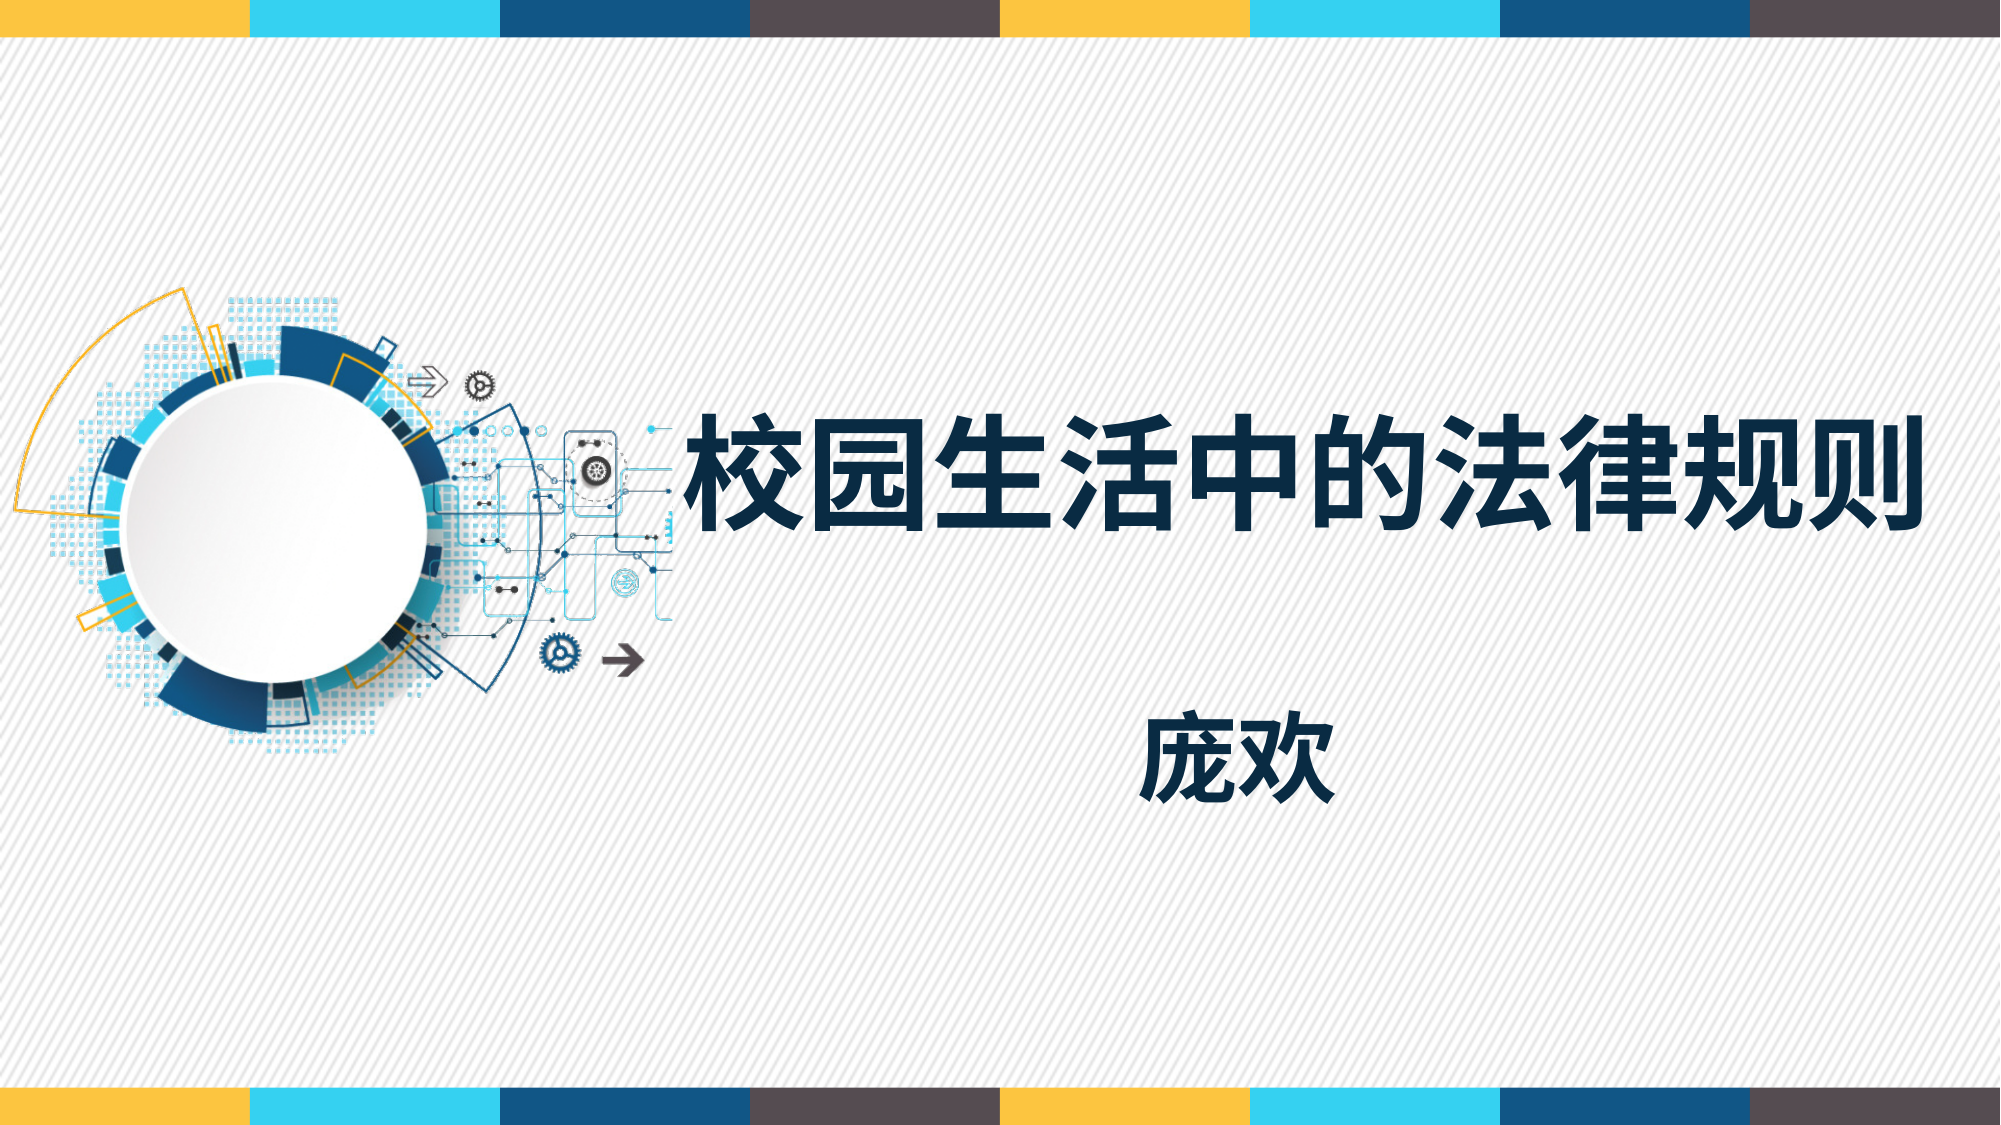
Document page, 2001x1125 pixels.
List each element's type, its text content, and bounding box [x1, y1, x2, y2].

picture [0, 38, 2000, 1087]
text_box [0, 1087, 2000, 1125]
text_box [0, 0, 2000, 38]
text_box 校园生活中的法律规则 庞欢 [666, 388, 1953, 824]
